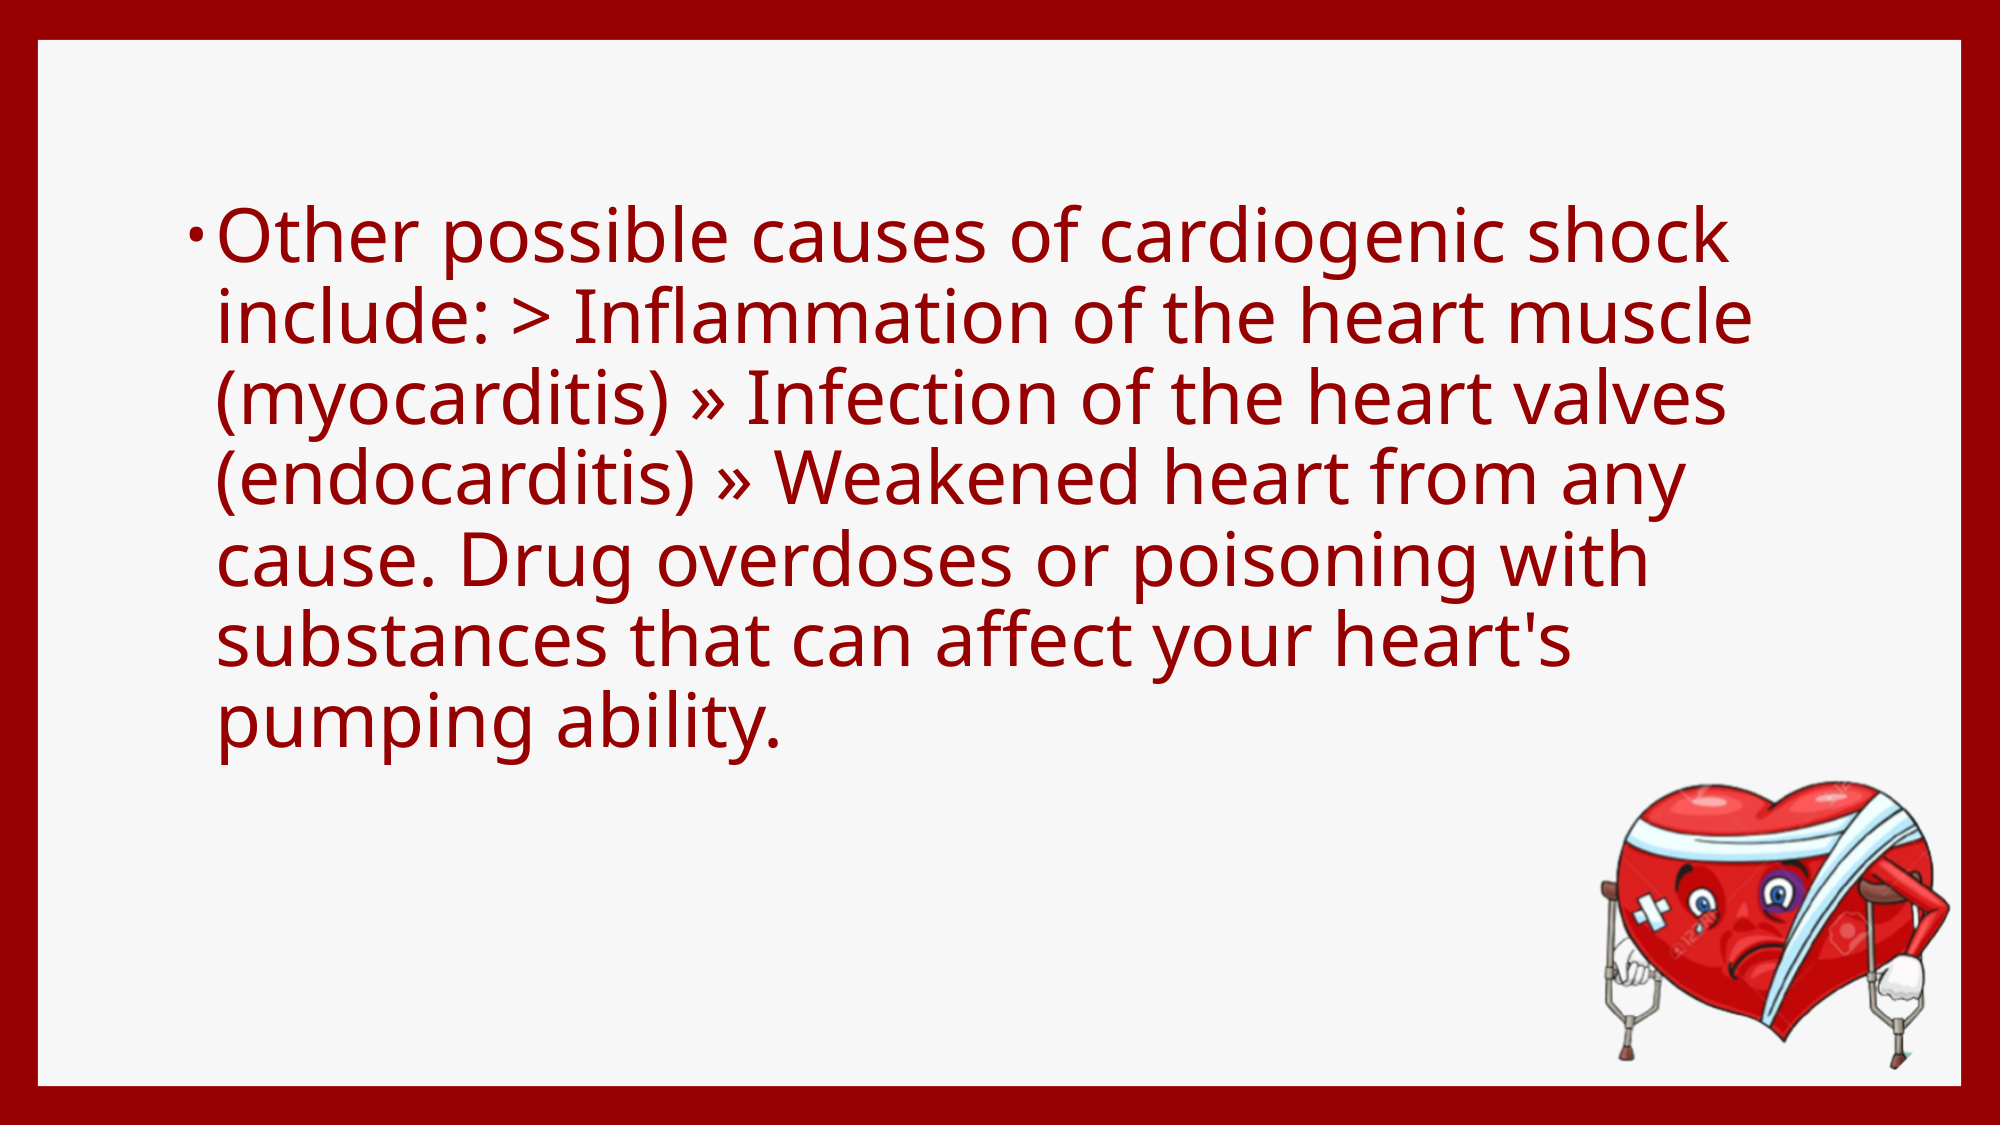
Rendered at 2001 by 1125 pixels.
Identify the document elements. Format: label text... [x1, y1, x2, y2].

picture [1570, 706, 1954, 1072]
list Other possible causes of cardiogenic shock include: > Inflammation of the heart muscle (myocarditis) » Infection of the heart valves (endocarditis) » Weakened heart from any cause. Drug overdoses or poisoning with substances that can affect your heart's pumping ability. [163, 189, 1783, 853]
